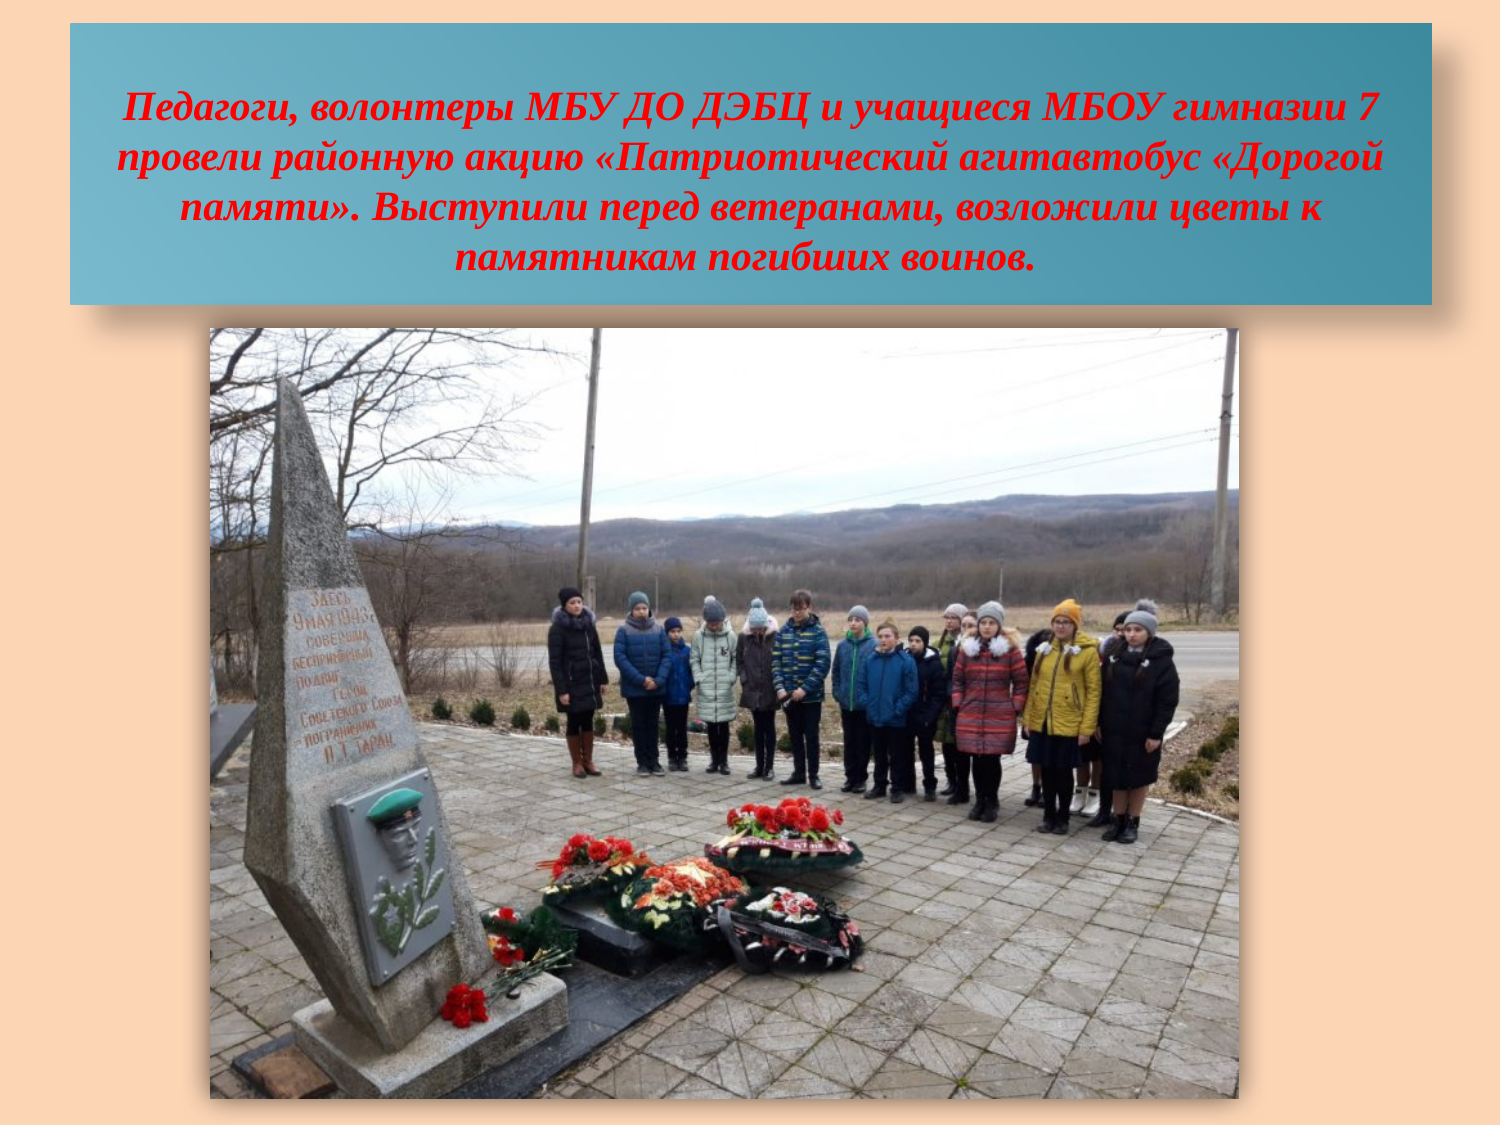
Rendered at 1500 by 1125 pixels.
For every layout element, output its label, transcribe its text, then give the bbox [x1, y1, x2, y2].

title Педагоги, волонтеры МБУ ДО ДЭБЦ и учащиеся МБОУ гимназии 7 провели районную акцию «Патриотический агитавтобус «Дорогой памяти». Выступили перед ветеранами, возложили цветы к памятникам погибших воинов. [70, 23, 1432, 305]
picture [210, 327, 1239, 1099]
